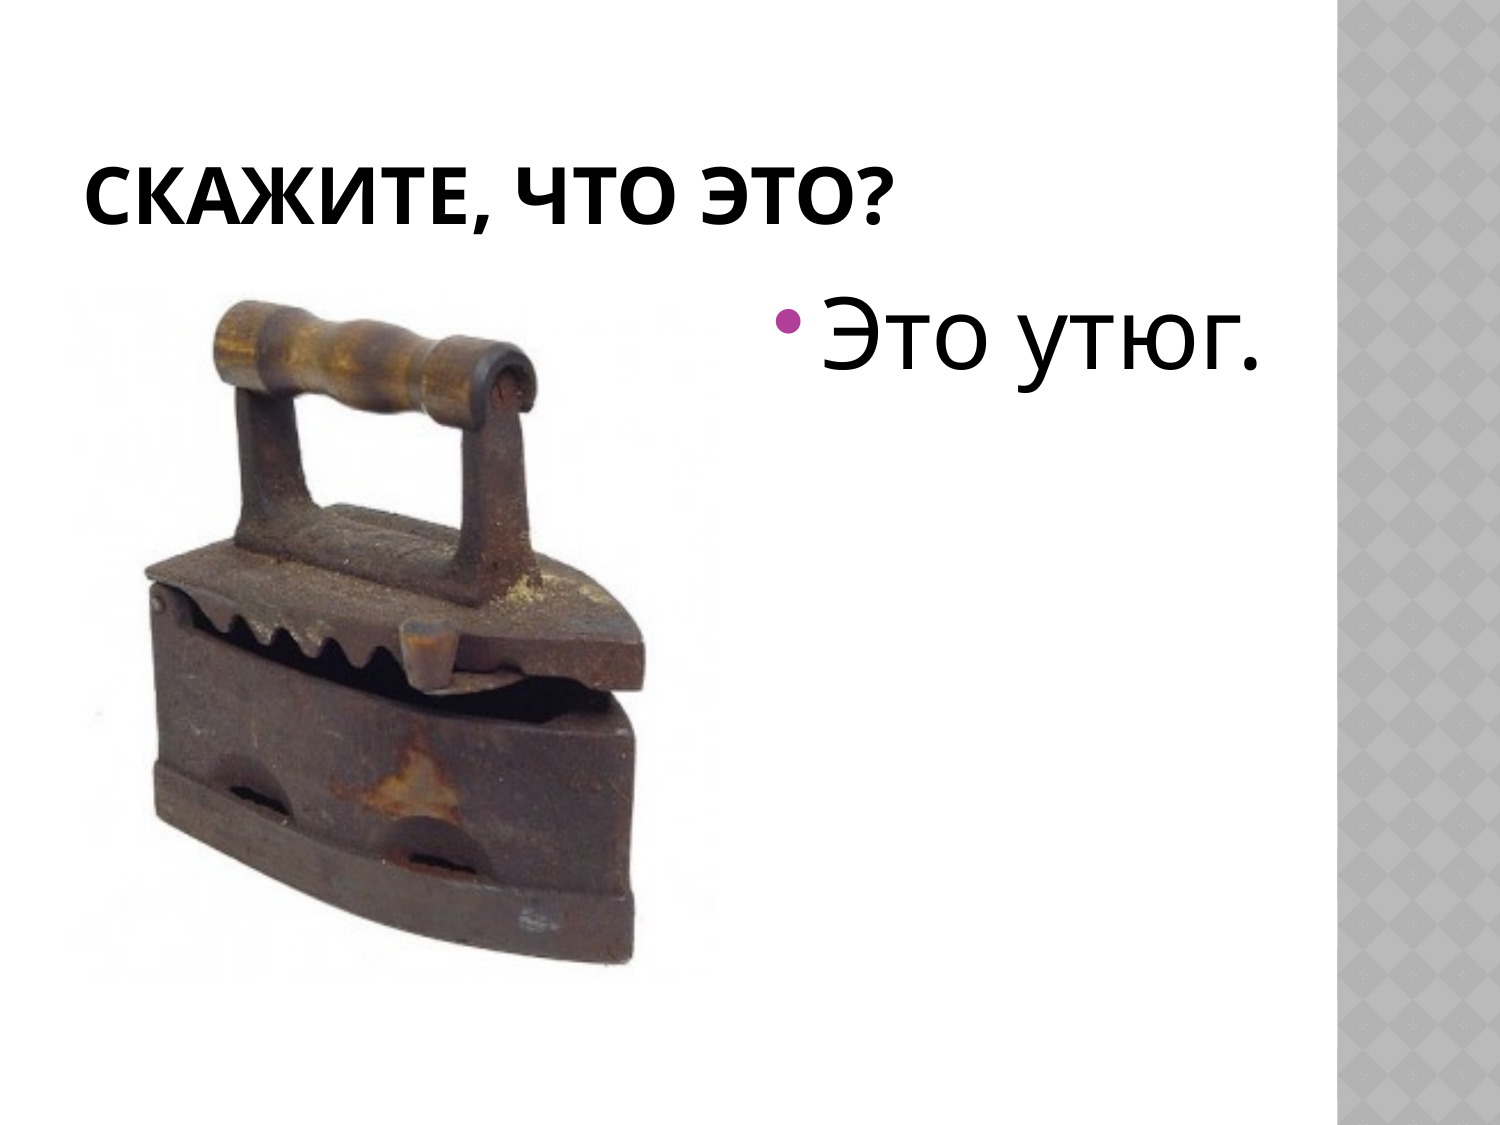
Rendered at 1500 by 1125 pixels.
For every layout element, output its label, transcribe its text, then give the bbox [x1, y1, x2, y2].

list Это утюг. [761, 262, 1425, 1005]
picture [69, 292, 716, 980]
title Скажите, что это? [75, 52, 1263, 240]
